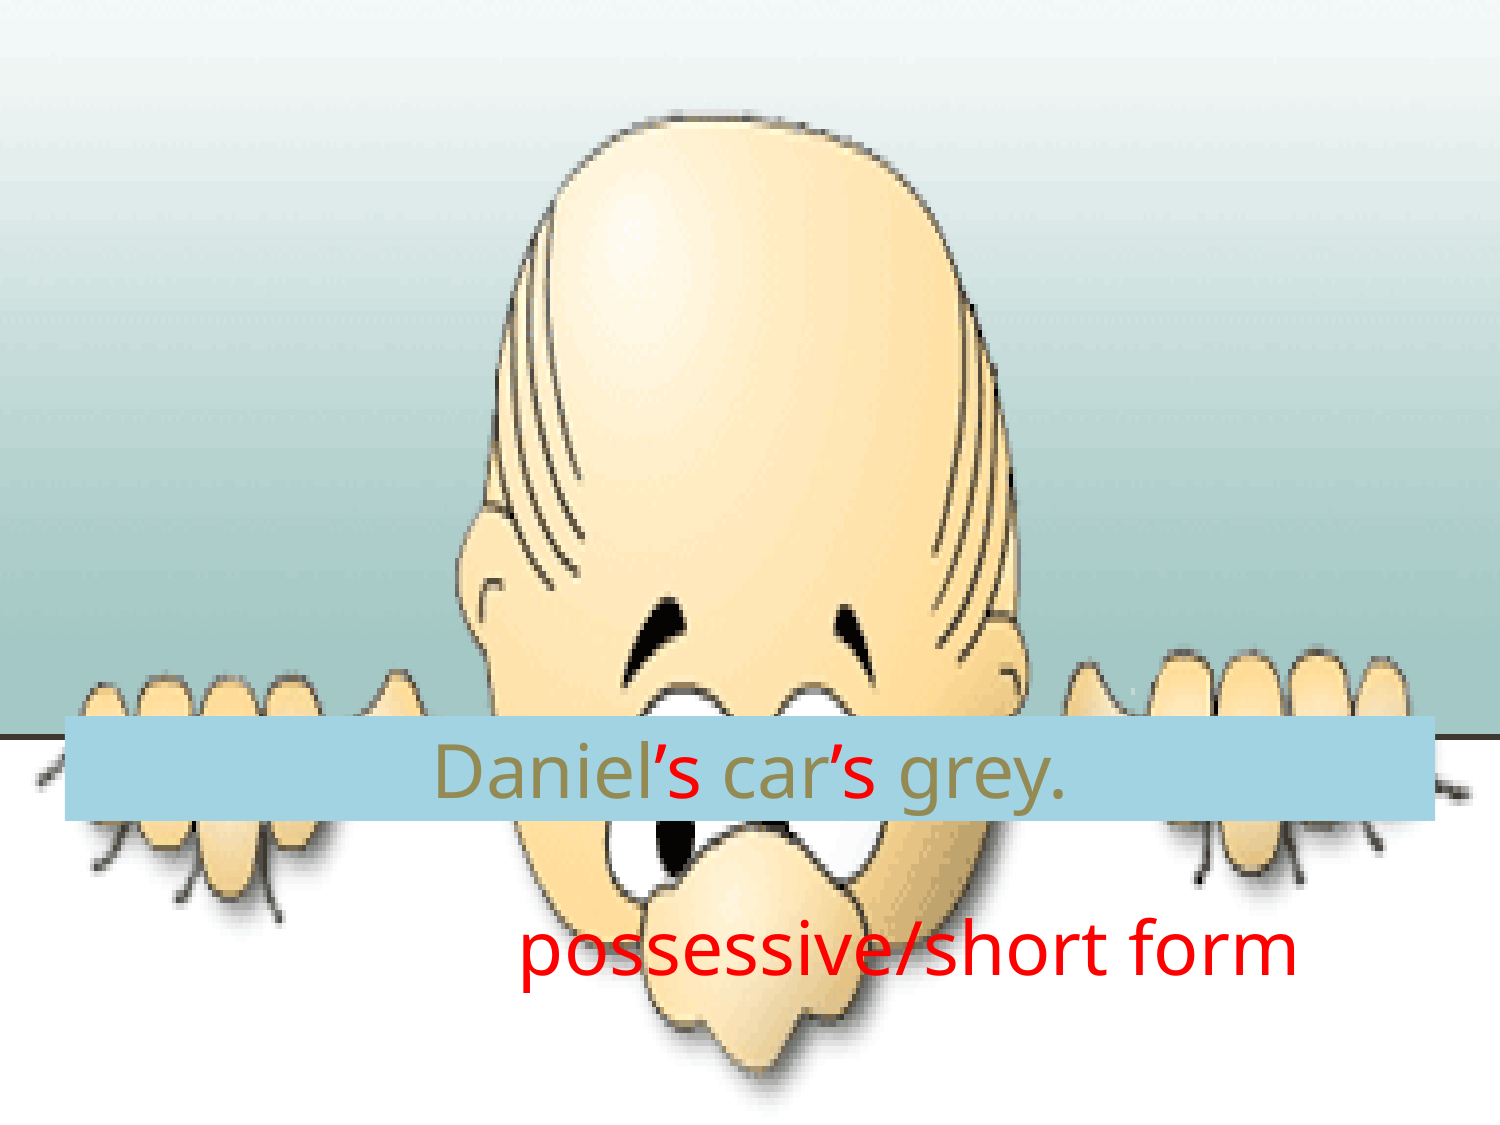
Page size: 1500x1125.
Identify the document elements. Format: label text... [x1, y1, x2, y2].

text_box possessive/short form [383, 893, 1436, 998]
text_box Daniel’s car’s grey. [64, 716, 1436, 821]
picture [0, 0, 1500, 1125]
